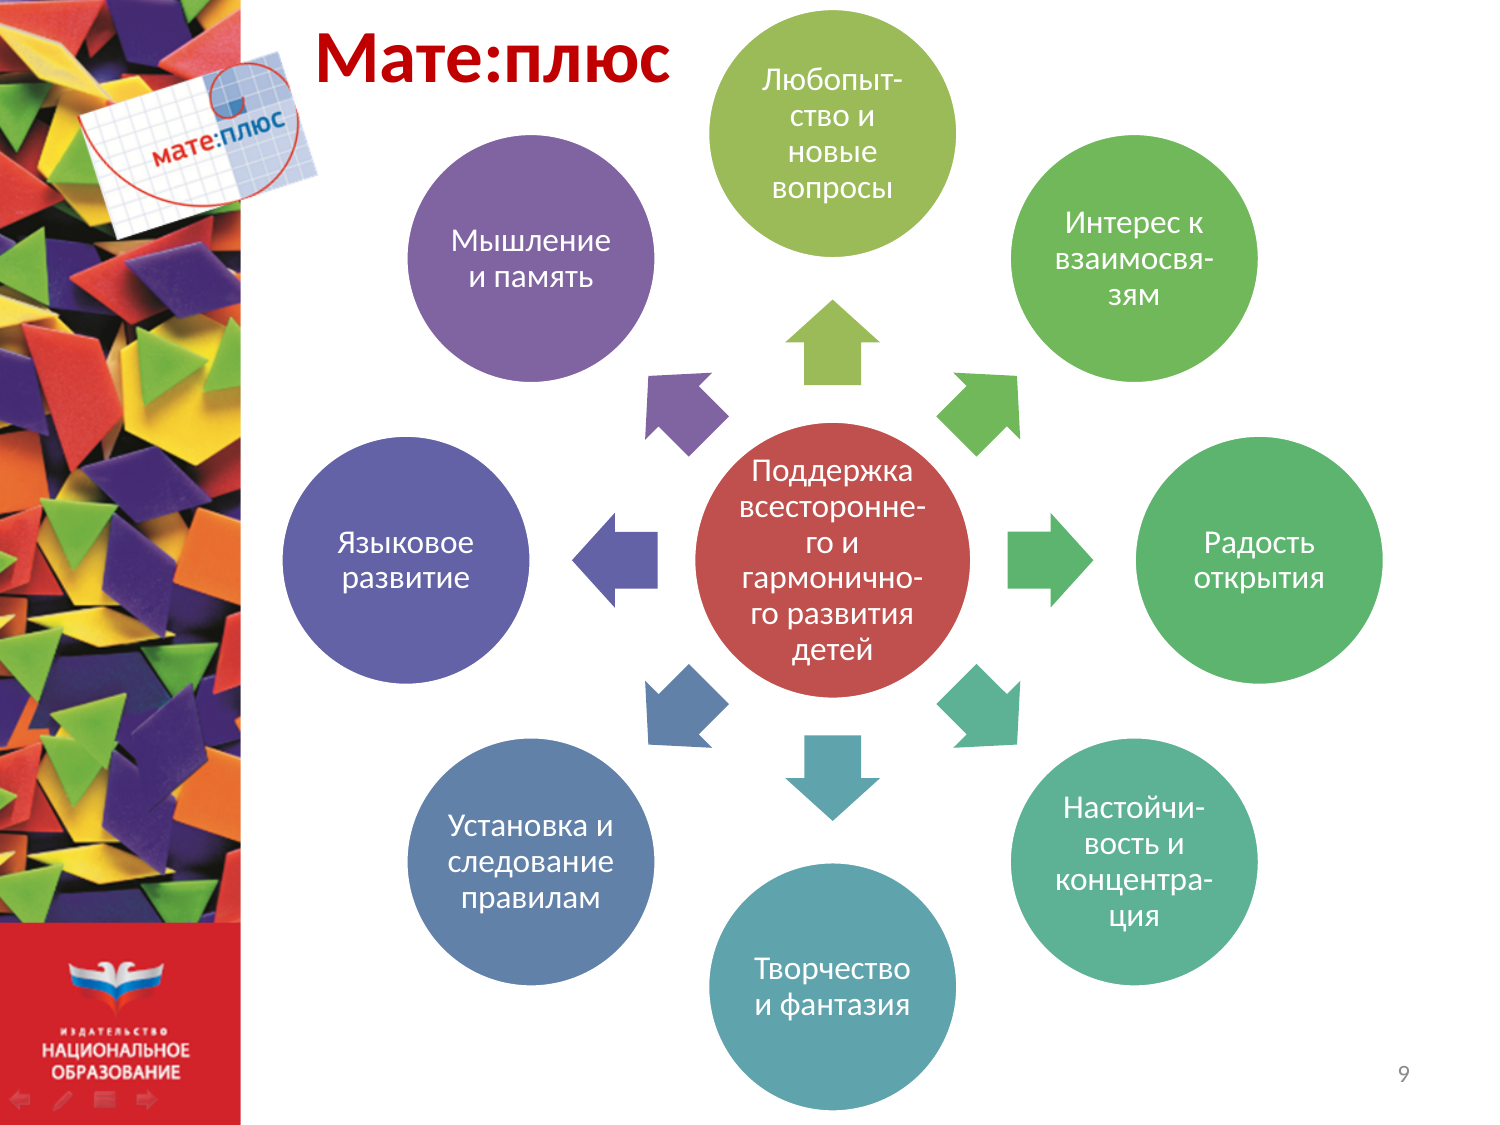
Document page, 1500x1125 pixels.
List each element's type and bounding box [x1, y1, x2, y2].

text_box [64, 6, 1500, 1114]
picture [0, 0, 1500, 1125]
